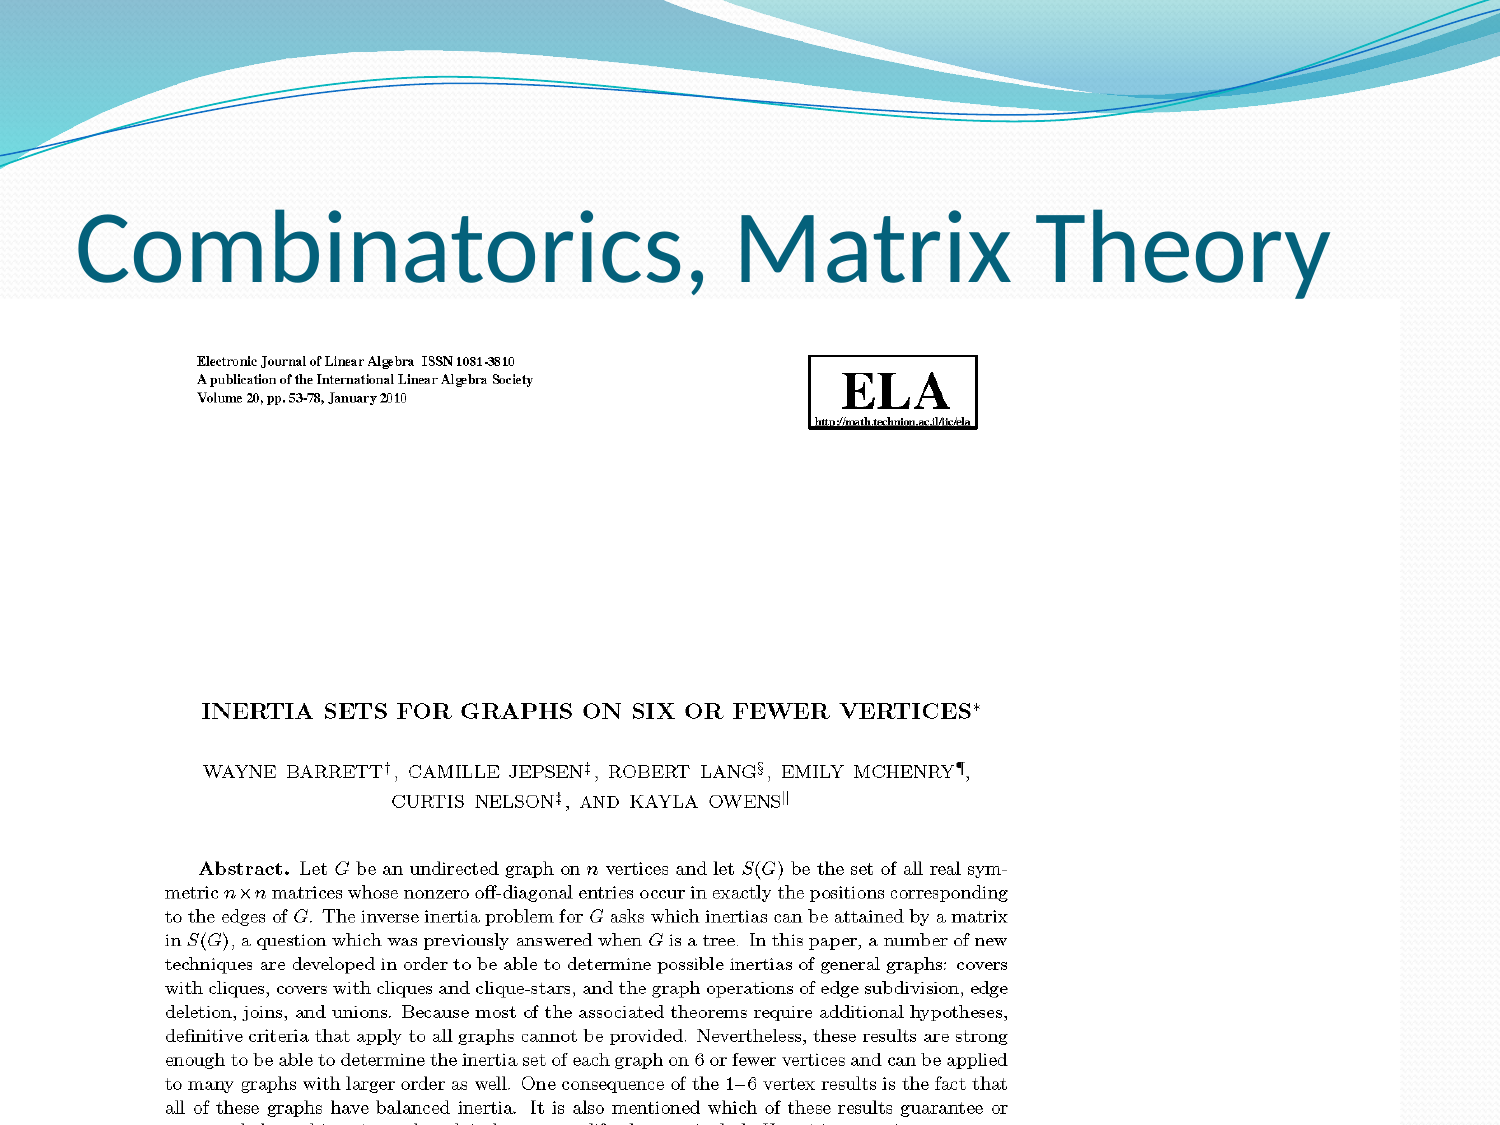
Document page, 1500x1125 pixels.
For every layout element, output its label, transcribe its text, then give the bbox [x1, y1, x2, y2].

title Combinatorics, Matrix Theory [75, 115, 1425, 303]
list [0, 299, 1401, 1125]
